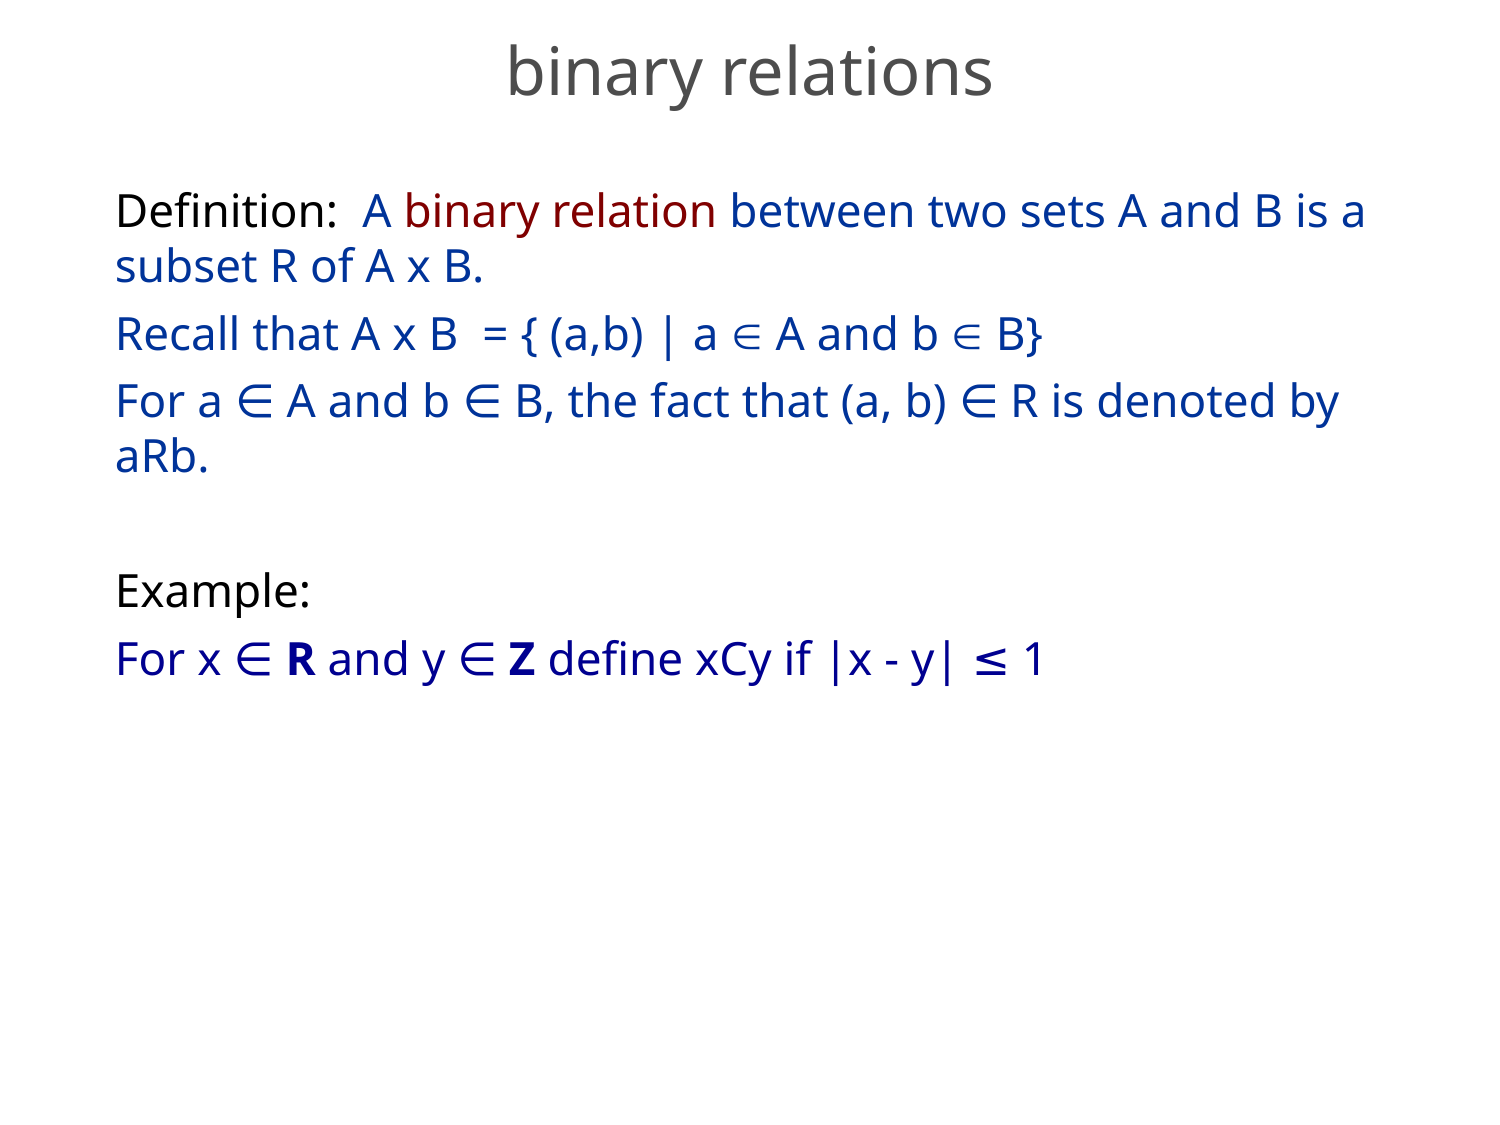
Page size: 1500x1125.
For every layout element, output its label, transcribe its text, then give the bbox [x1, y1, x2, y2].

title binary relations [0, 40, 1500, 116]
list Definition: A binary relation between two sets A and B is a subset R of A x B. Recall that A x B = { (a,b) | a  A and b  B} For a ∈ A and b ∈ B, the fact that (a, b) ∈ R is denoted by aRb. Example: For x ∈ R and y ∈ Z define xCy if |x - y| ≤ 1 [99, 174, 1388, 1063]
